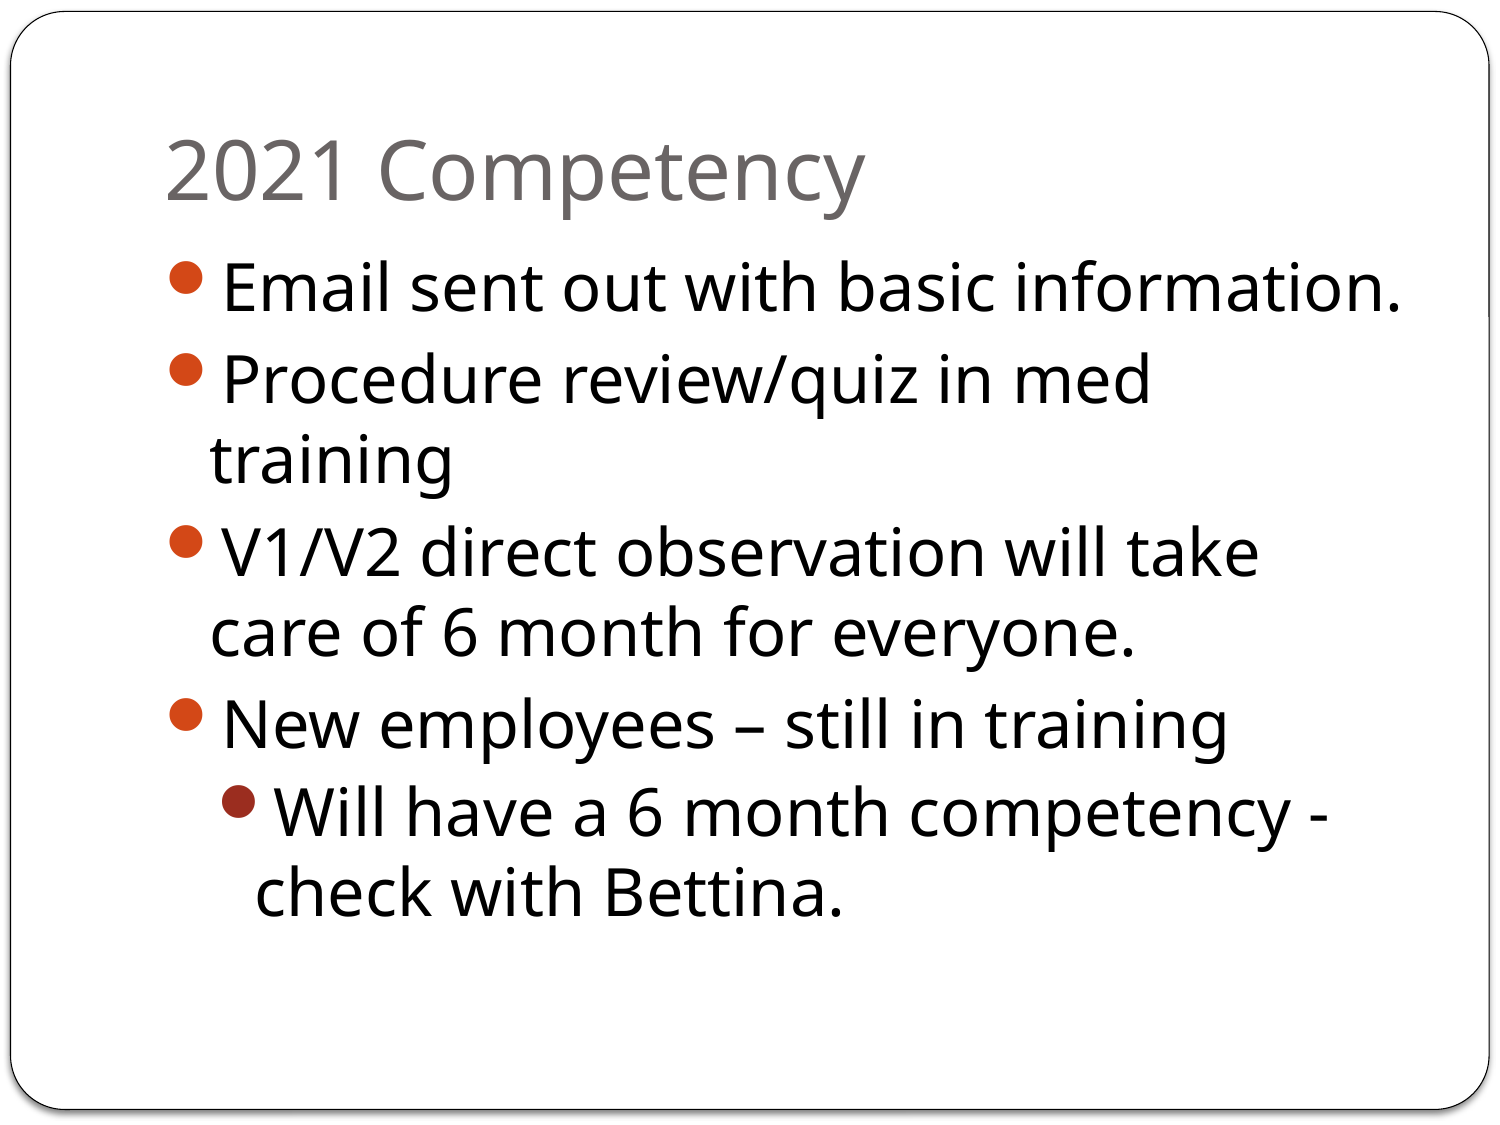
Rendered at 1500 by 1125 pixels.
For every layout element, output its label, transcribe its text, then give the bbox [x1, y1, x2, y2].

title 2021 Competency [150, 45, 1425, 233]
list Email sent out with basic information. Procedure review/quiz in med training V1/V2 direct observation will take care of 6 month for everyone. New employees – still in training Will have a 6 month competency - check with Bettina. [150, 237, 1425, 988]
